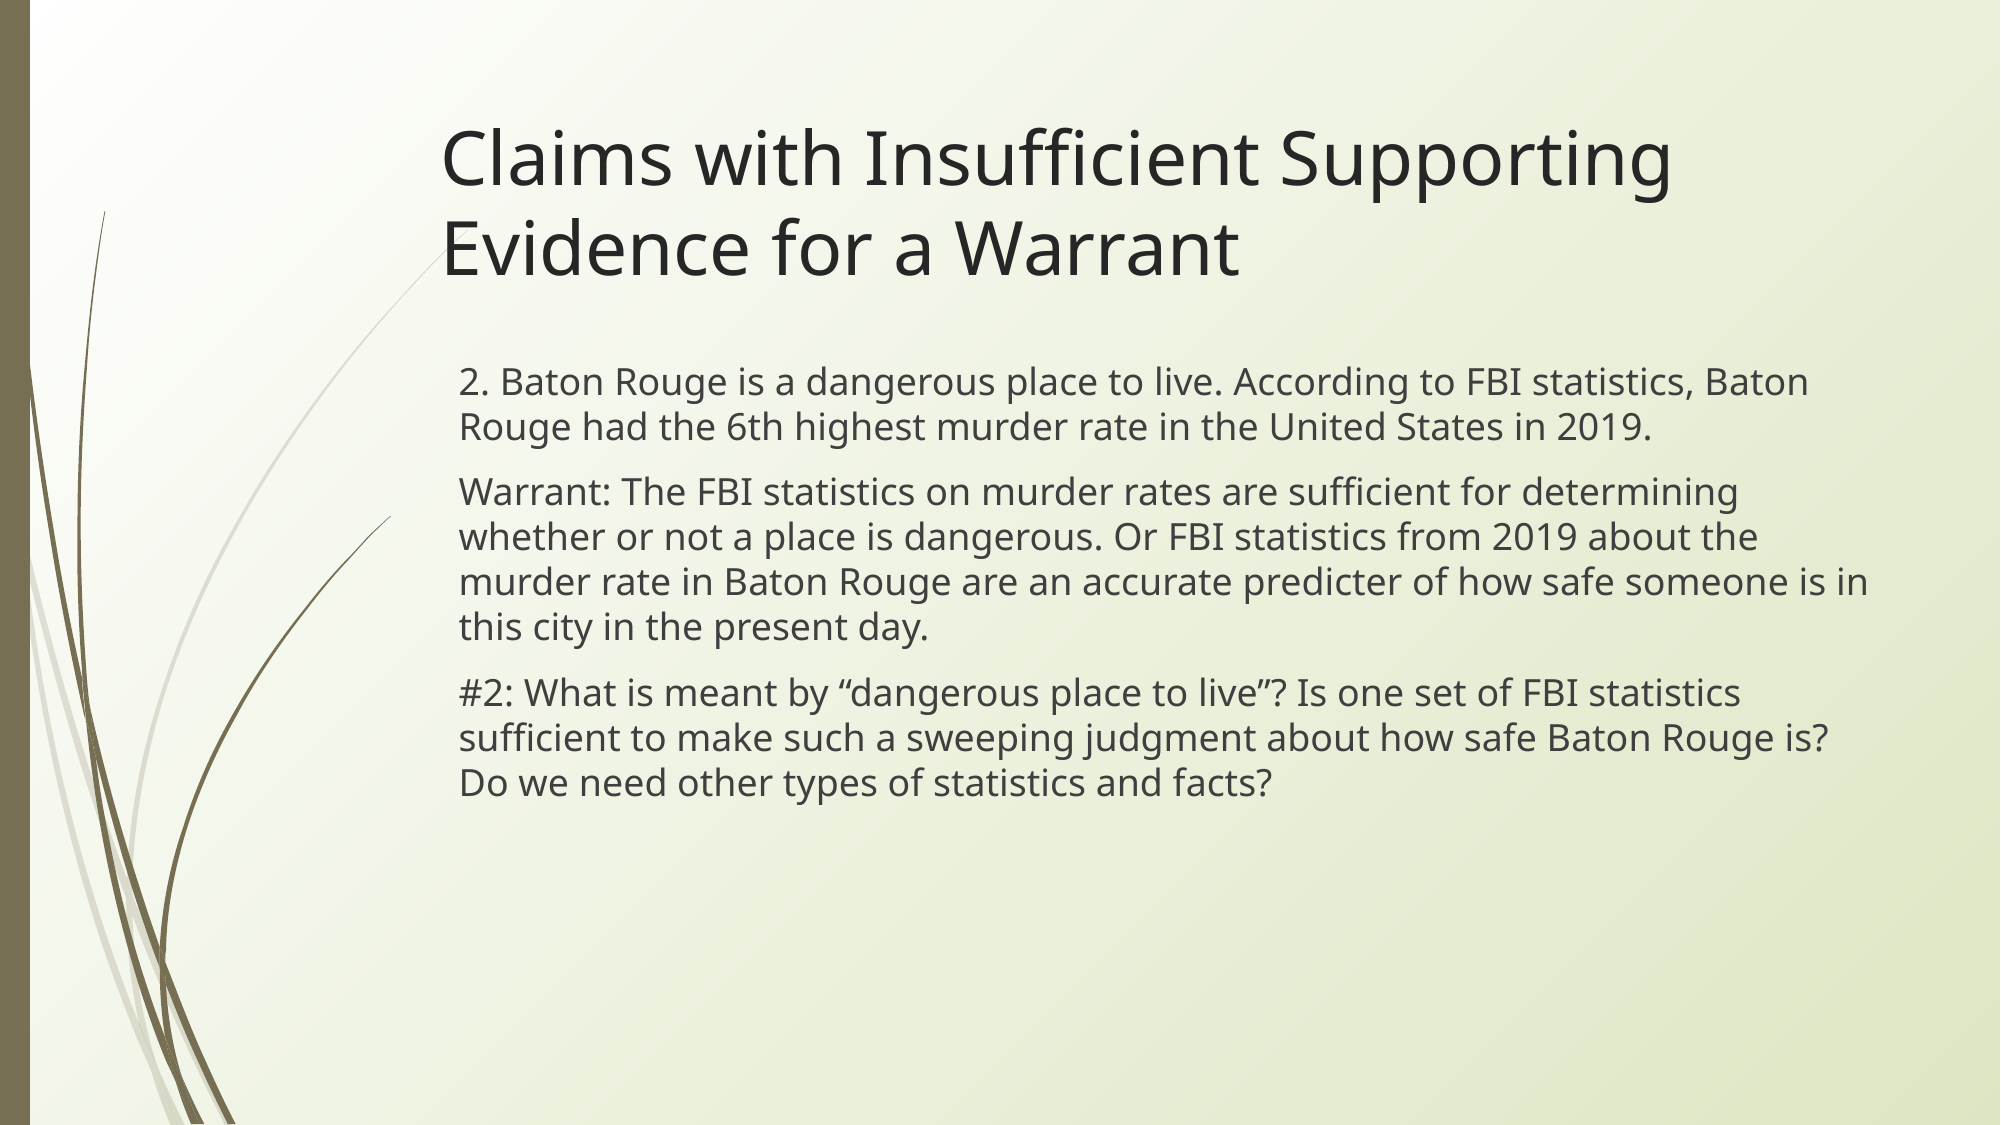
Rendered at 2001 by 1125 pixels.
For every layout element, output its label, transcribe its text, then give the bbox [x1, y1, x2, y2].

list 2. Baton Rouge is a dangerous place to live. According to FBI statistics, Baton Rouge had the 6th highest murder rate in the United States in 2019. Warrant: The FBI statistics on murder rates are sufficient for determining whether or not a place is dangerous. Or FBI statistics from 2019 about the murder rate in Baton Rouge are an accurate predicter of how safe someone is in this city in the present day. #2: What is meant by “dangerous place to live”? Is one set of FBI statistics sufficient to make such a sweeping judgment about how safe Baton Rouge is? Do we need other types of statistics and facts? [424, 350, 1888, 988]
title Claims with Insufficient Supporting Evidence for a Warrant [425, 102, 1888, 313]
